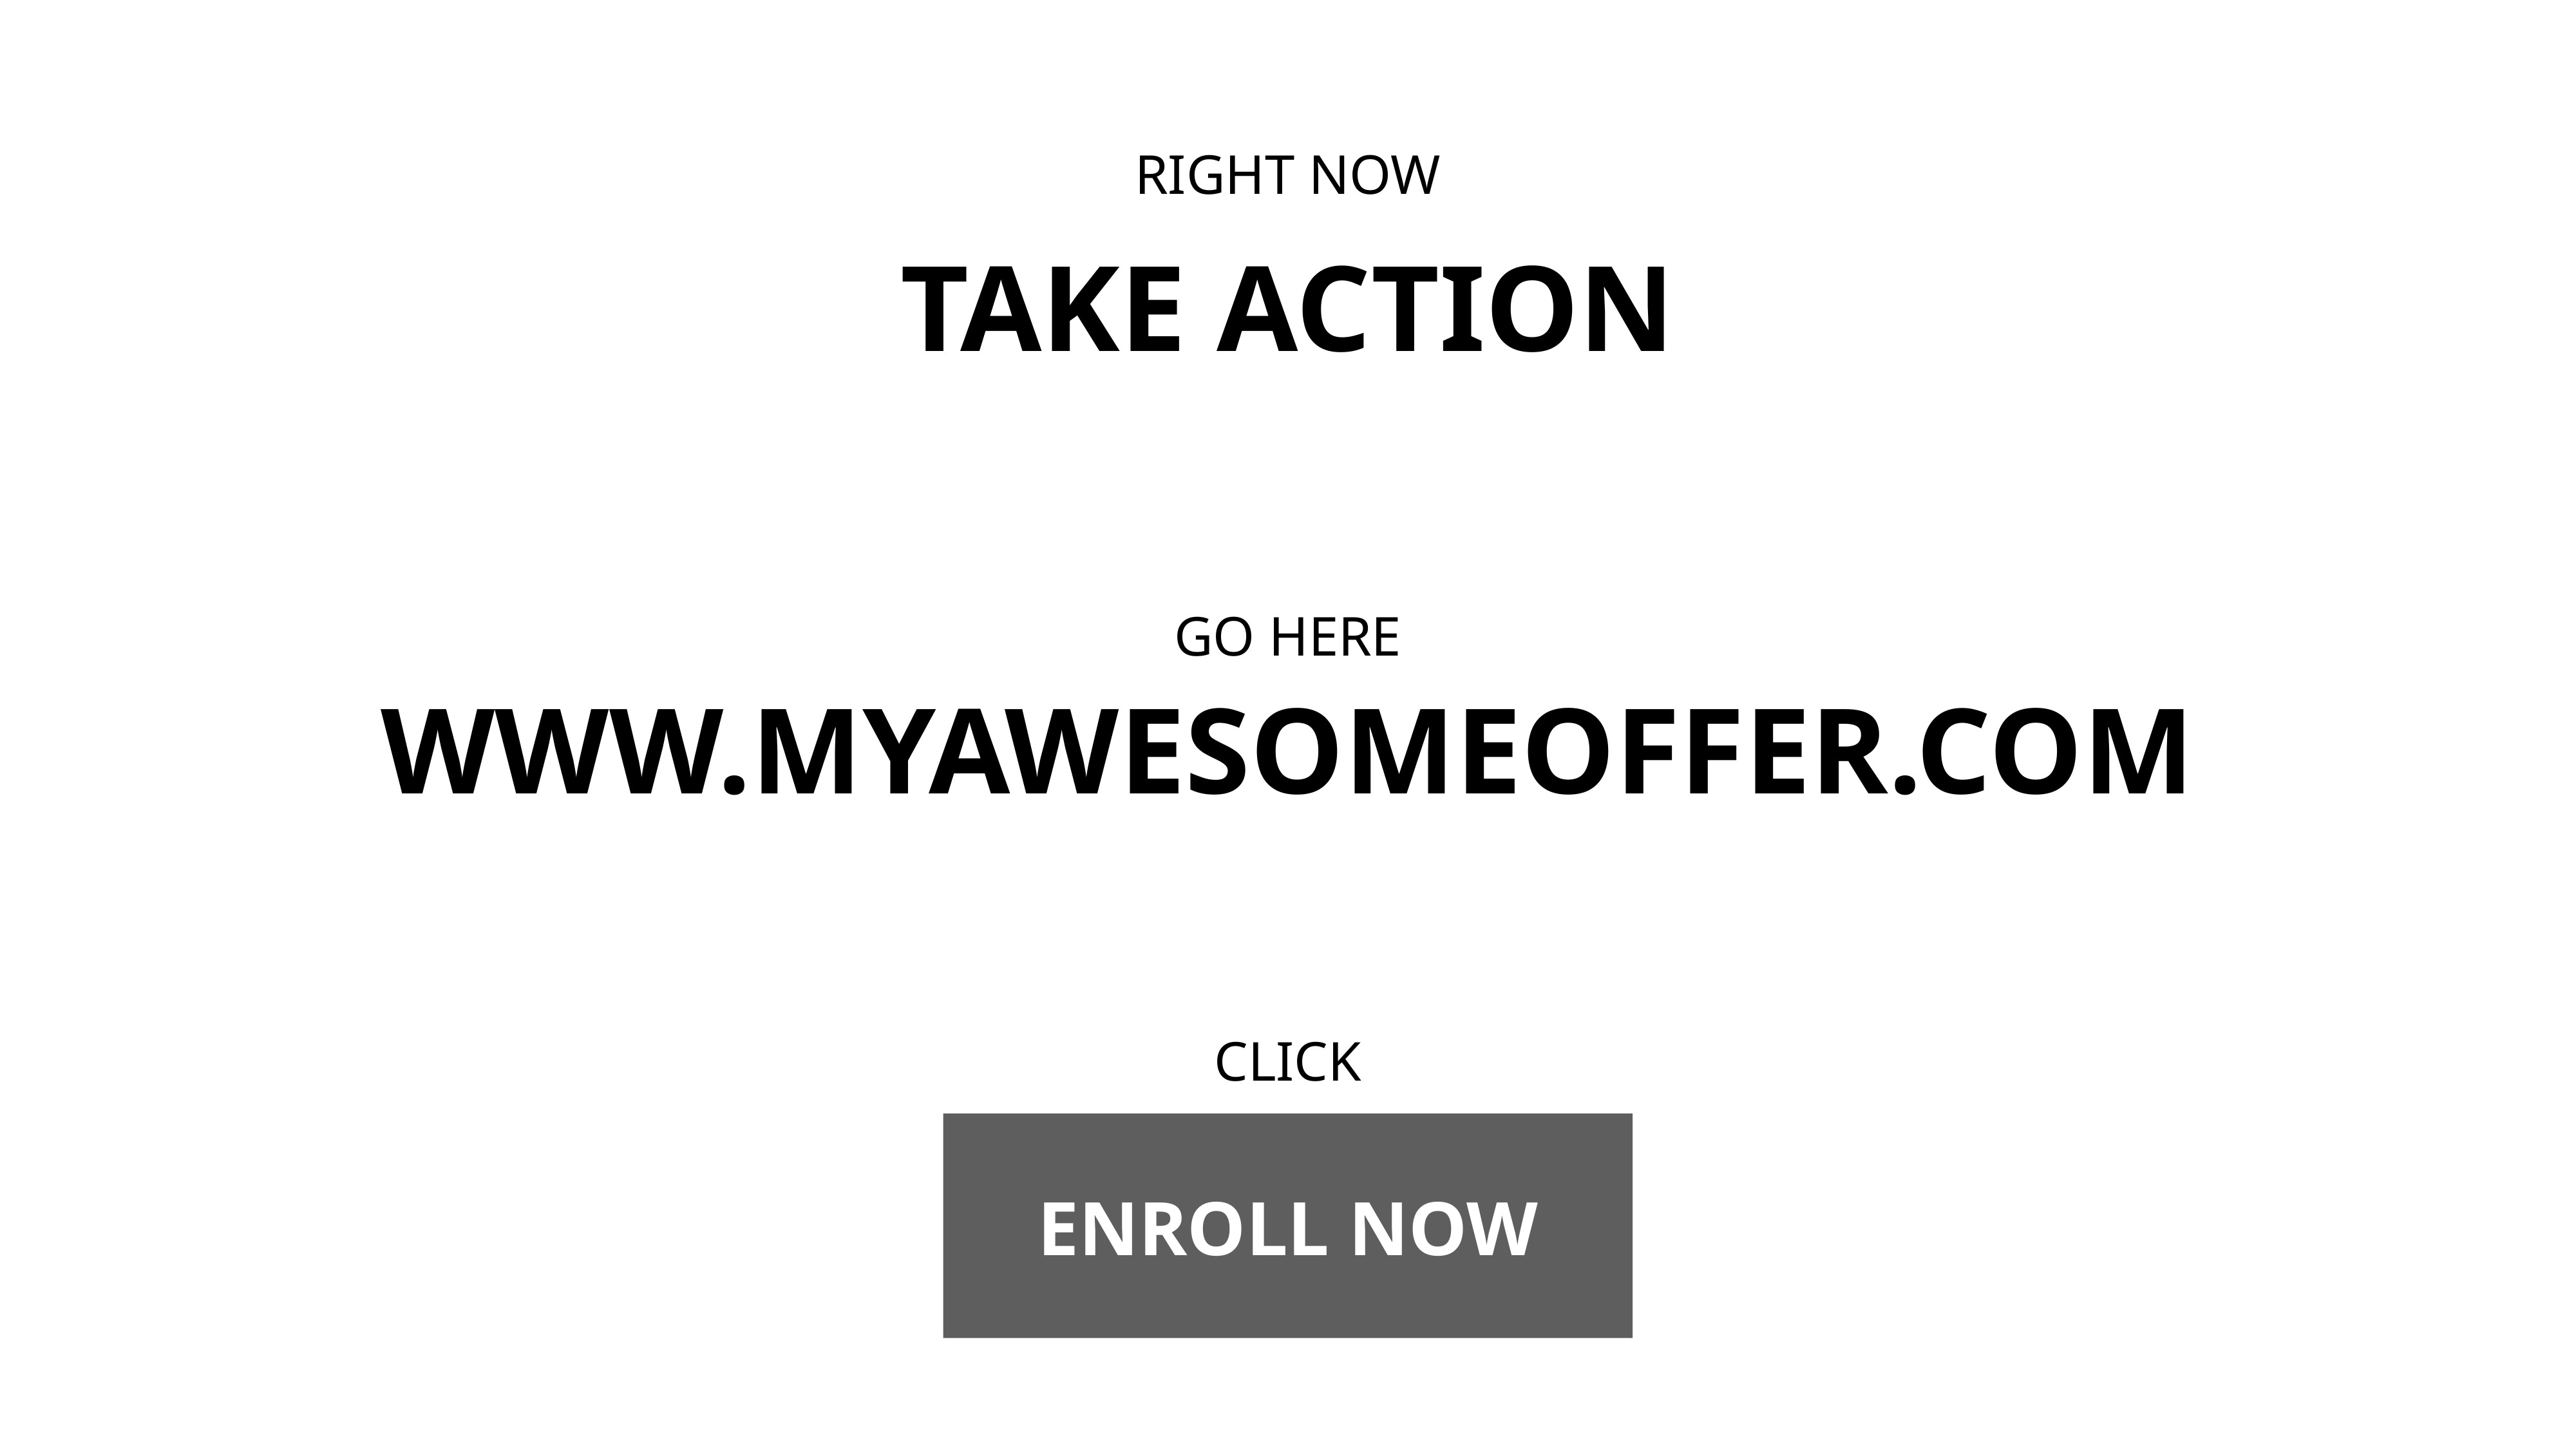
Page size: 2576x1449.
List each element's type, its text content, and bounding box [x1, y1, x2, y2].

text_box GO HERE [696, 597, 1880, 671]
text_box CLICK [696, 1022, 1880, 1097]
text_box ENROLL NOW [943, 1113, 1633, 1338]
text_box RIGHT NOW [696, 135, 1880, 210]
text_box TAKE ACTION [219, 228, 2357, 380]
text_box WWW.MYAWESOMEOFFER.COM [219, 671, 2357, 823]
